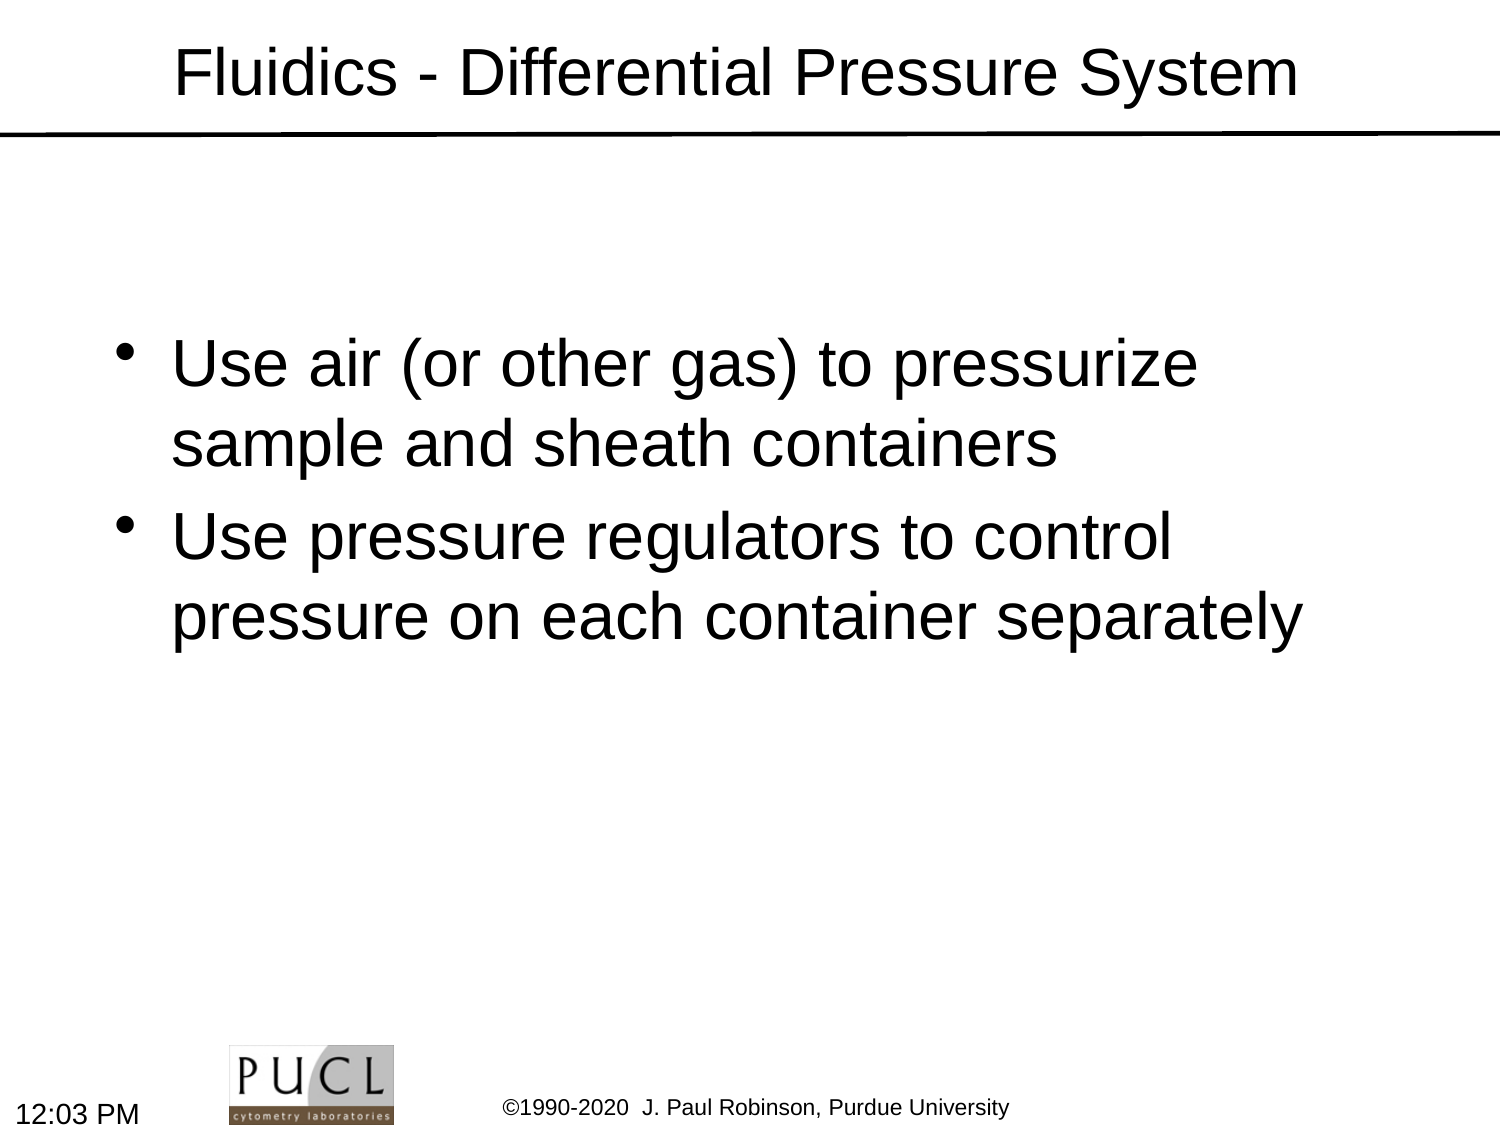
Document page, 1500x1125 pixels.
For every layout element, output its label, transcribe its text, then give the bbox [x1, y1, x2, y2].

list Use air (or other gas) to pressurize sample and sheath containers Use pressure regulators to control pressure on each container separately [99, 312, 1375, 850]
title Fluidics - Differential Pressure System [99, 0, 1375, 138]
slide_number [0, 1087, 350, 1125]
picture [229, 1045, 394, 1125]
